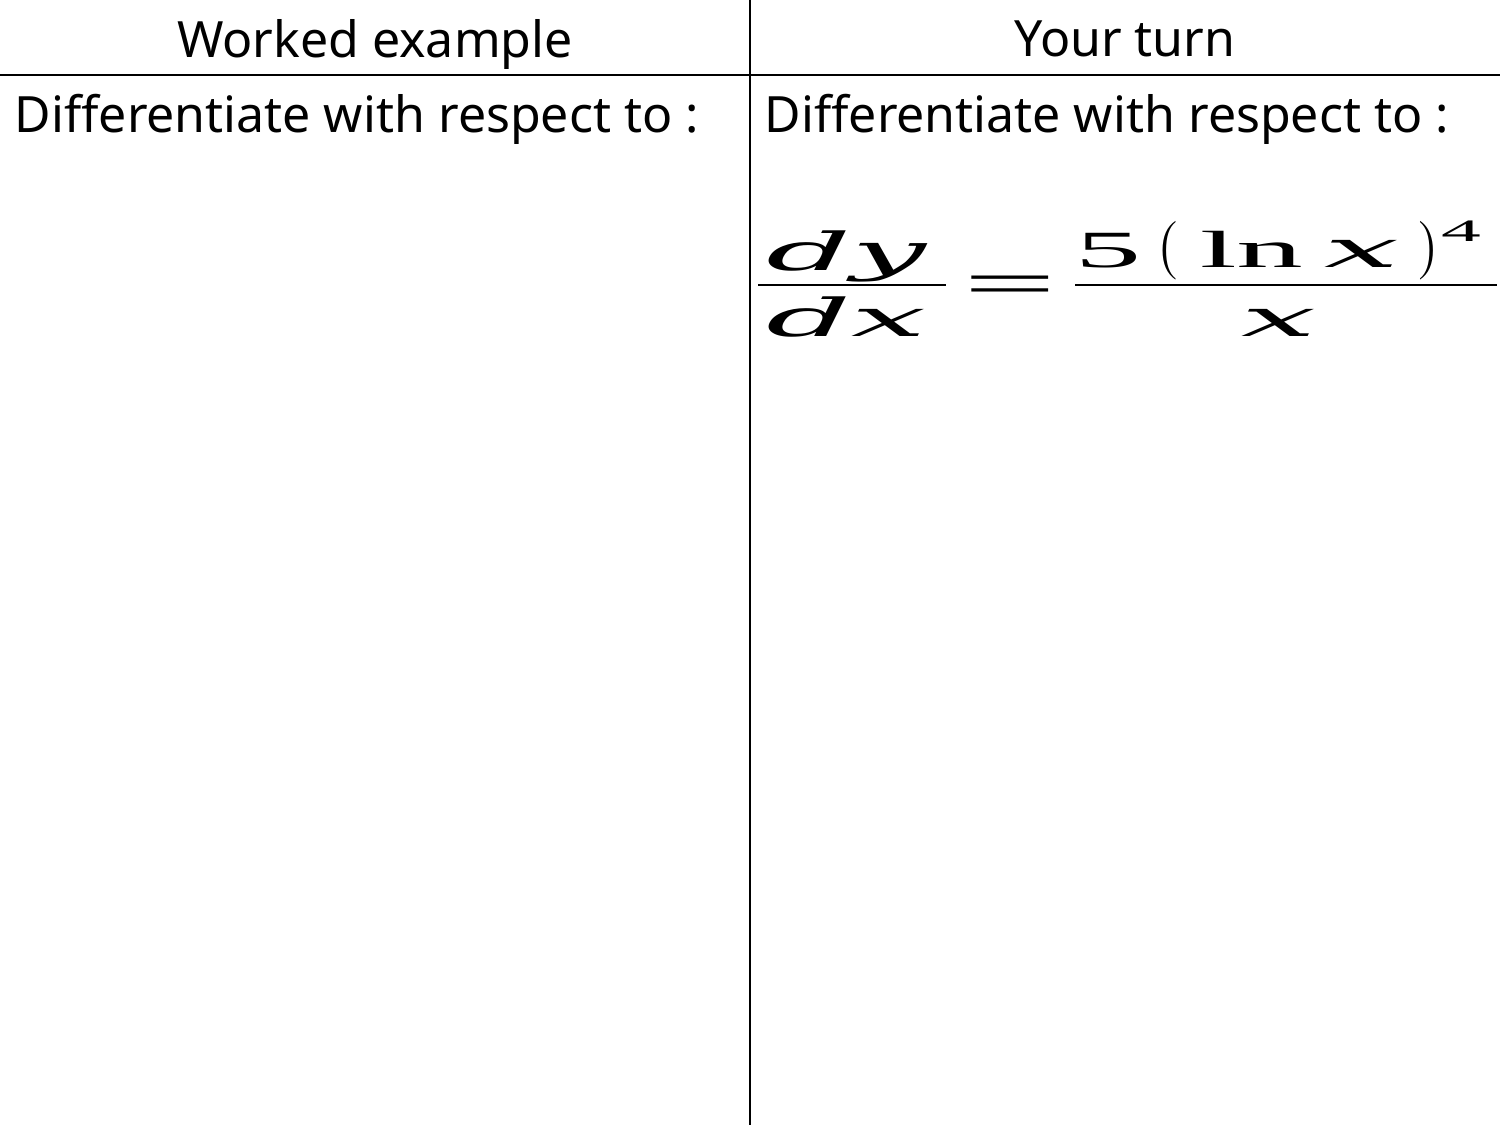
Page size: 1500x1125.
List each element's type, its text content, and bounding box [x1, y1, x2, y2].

text_box Your turn [751, 0, 1500, 74]
text_box Worked example [0, 0, 749, 74]
